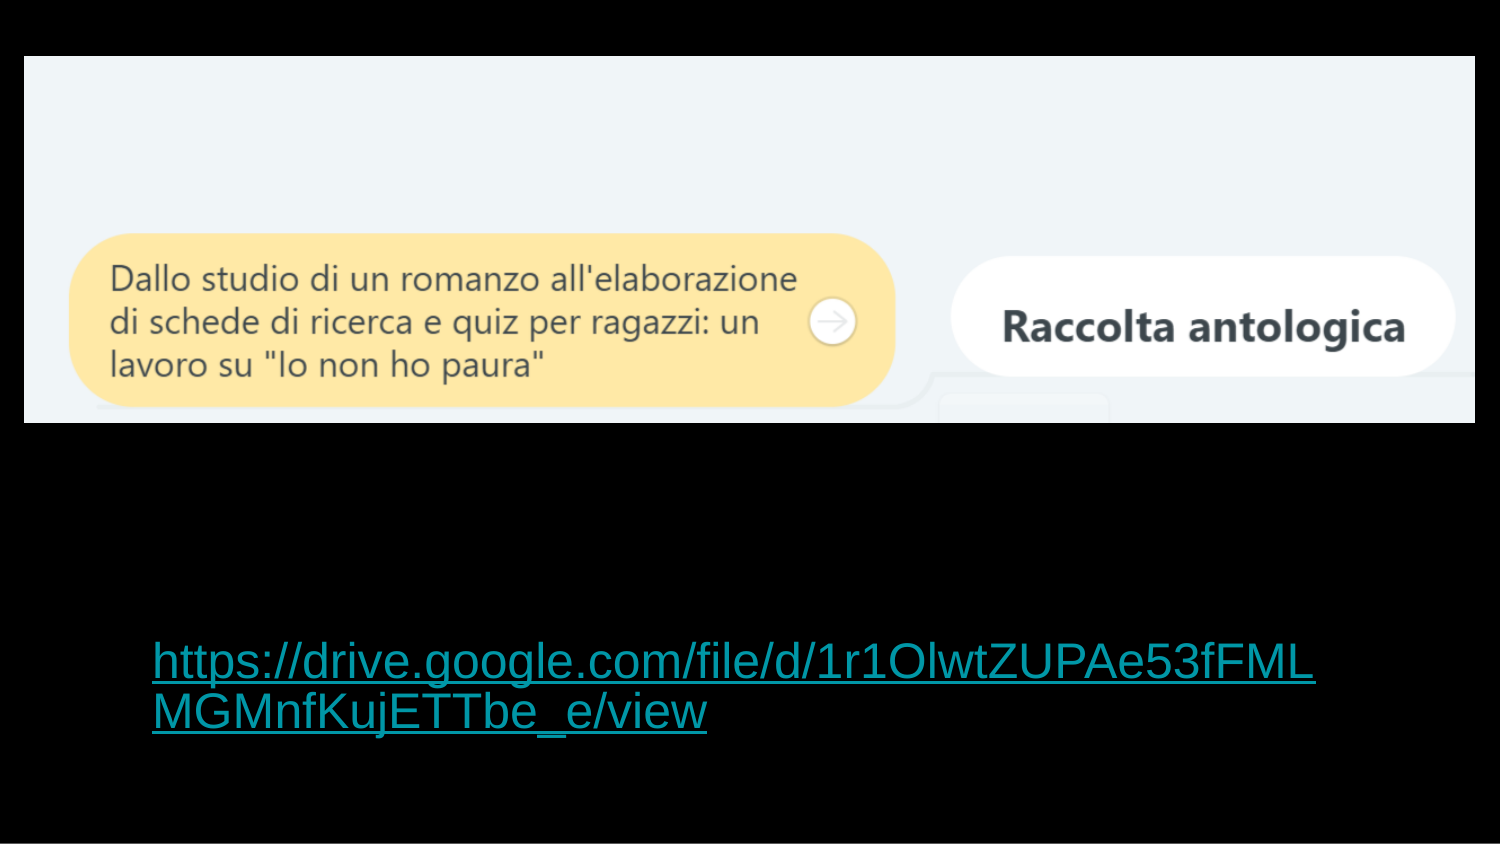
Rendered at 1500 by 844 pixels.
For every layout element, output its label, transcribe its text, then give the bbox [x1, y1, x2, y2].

title https://drive.google.com/file/d/1r1OlwtZUPAe53fFMLMGMnfKujETTbe_e/view [137, 528, 1366, 788]
picture [24, 55, 1476, 423]
